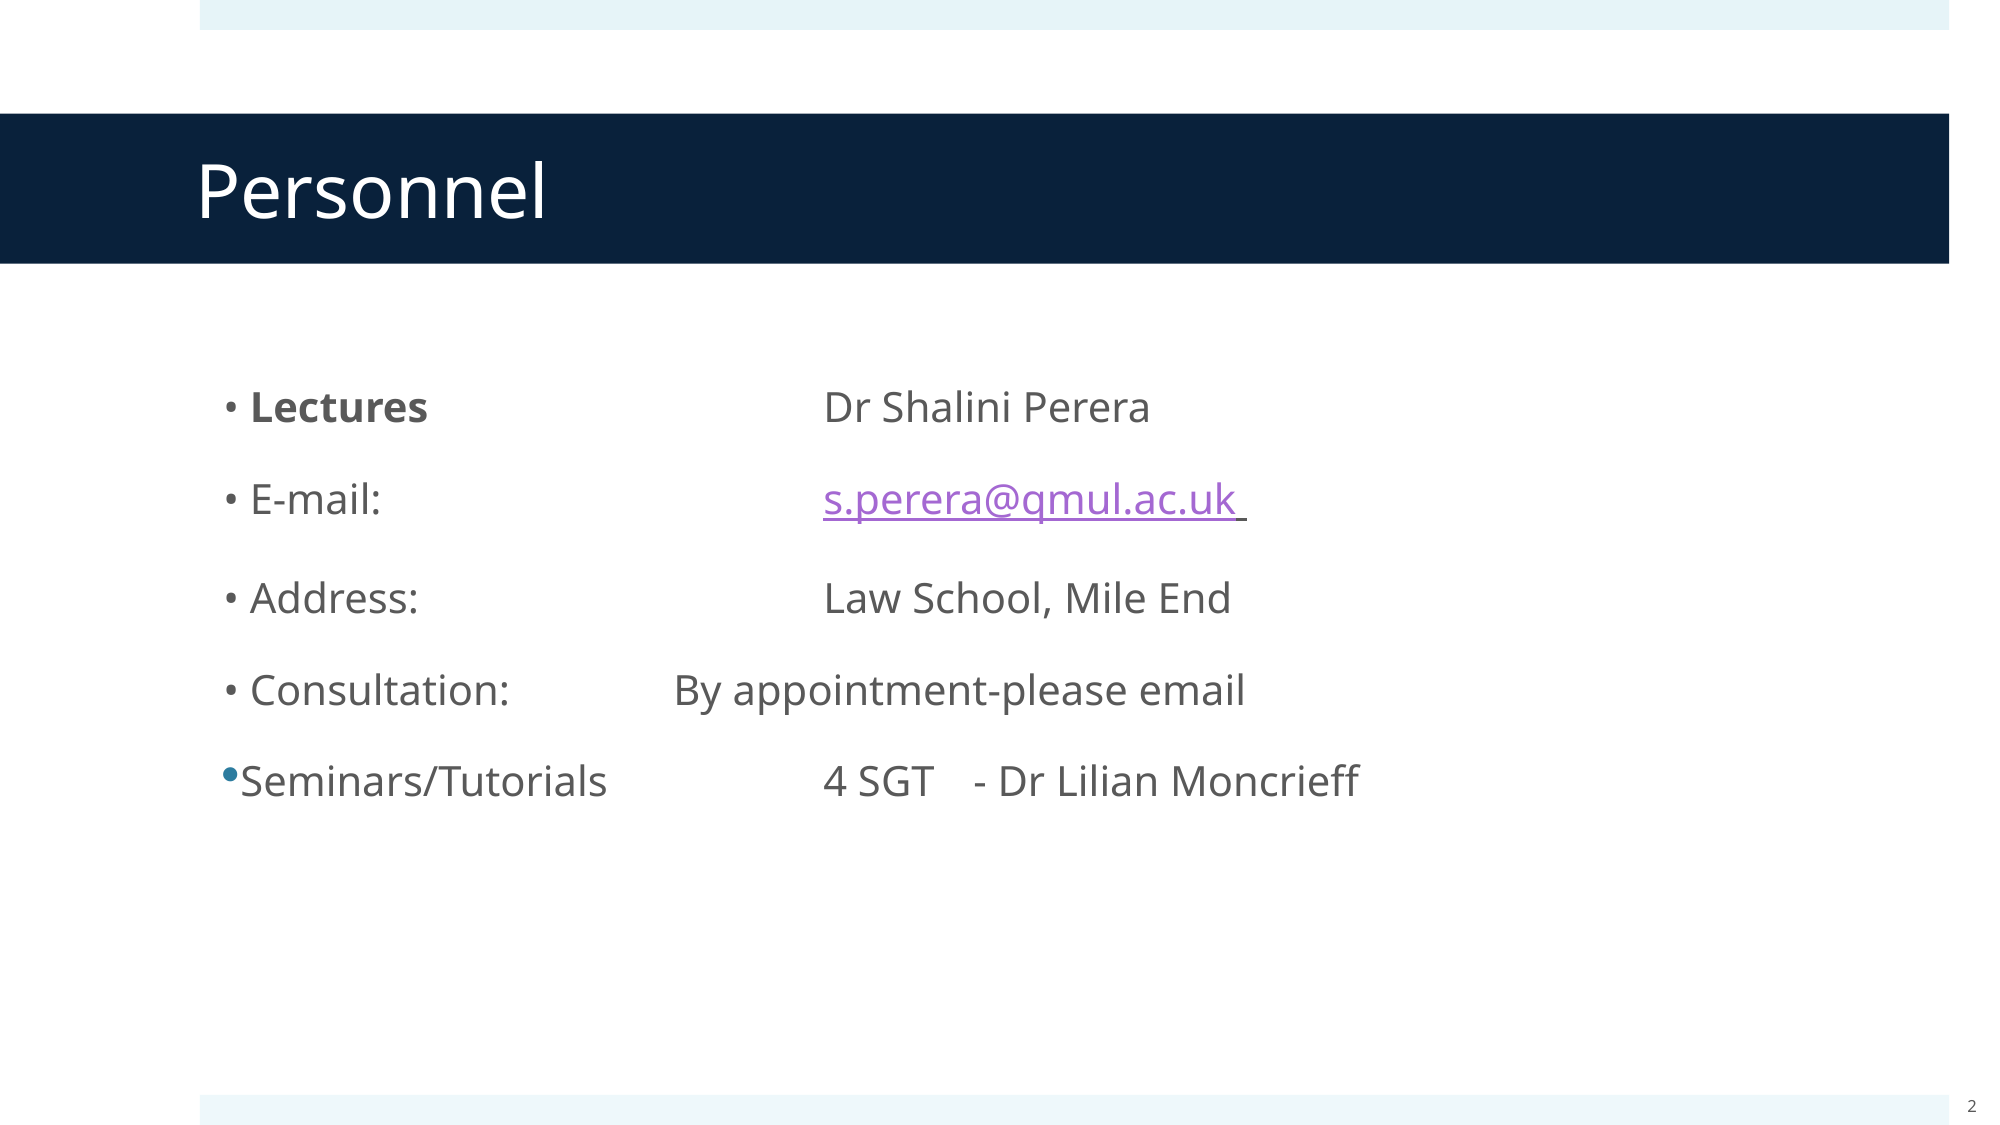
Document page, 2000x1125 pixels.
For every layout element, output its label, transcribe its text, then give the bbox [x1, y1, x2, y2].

title Personnel [0, 113, 1950, 264]
list • Lectures Dr Shalini Perera • E-mail: s.perera@qmul.ac.uk • Address: Law School, Mile End • Consultation: By appointment-please email Seminars/Tutorials 4 SGT - Dr Lilian Moncrieff [208, 373, 1908, 1028]
slide_number 2 [1922, 1077, 2000, 1125]
